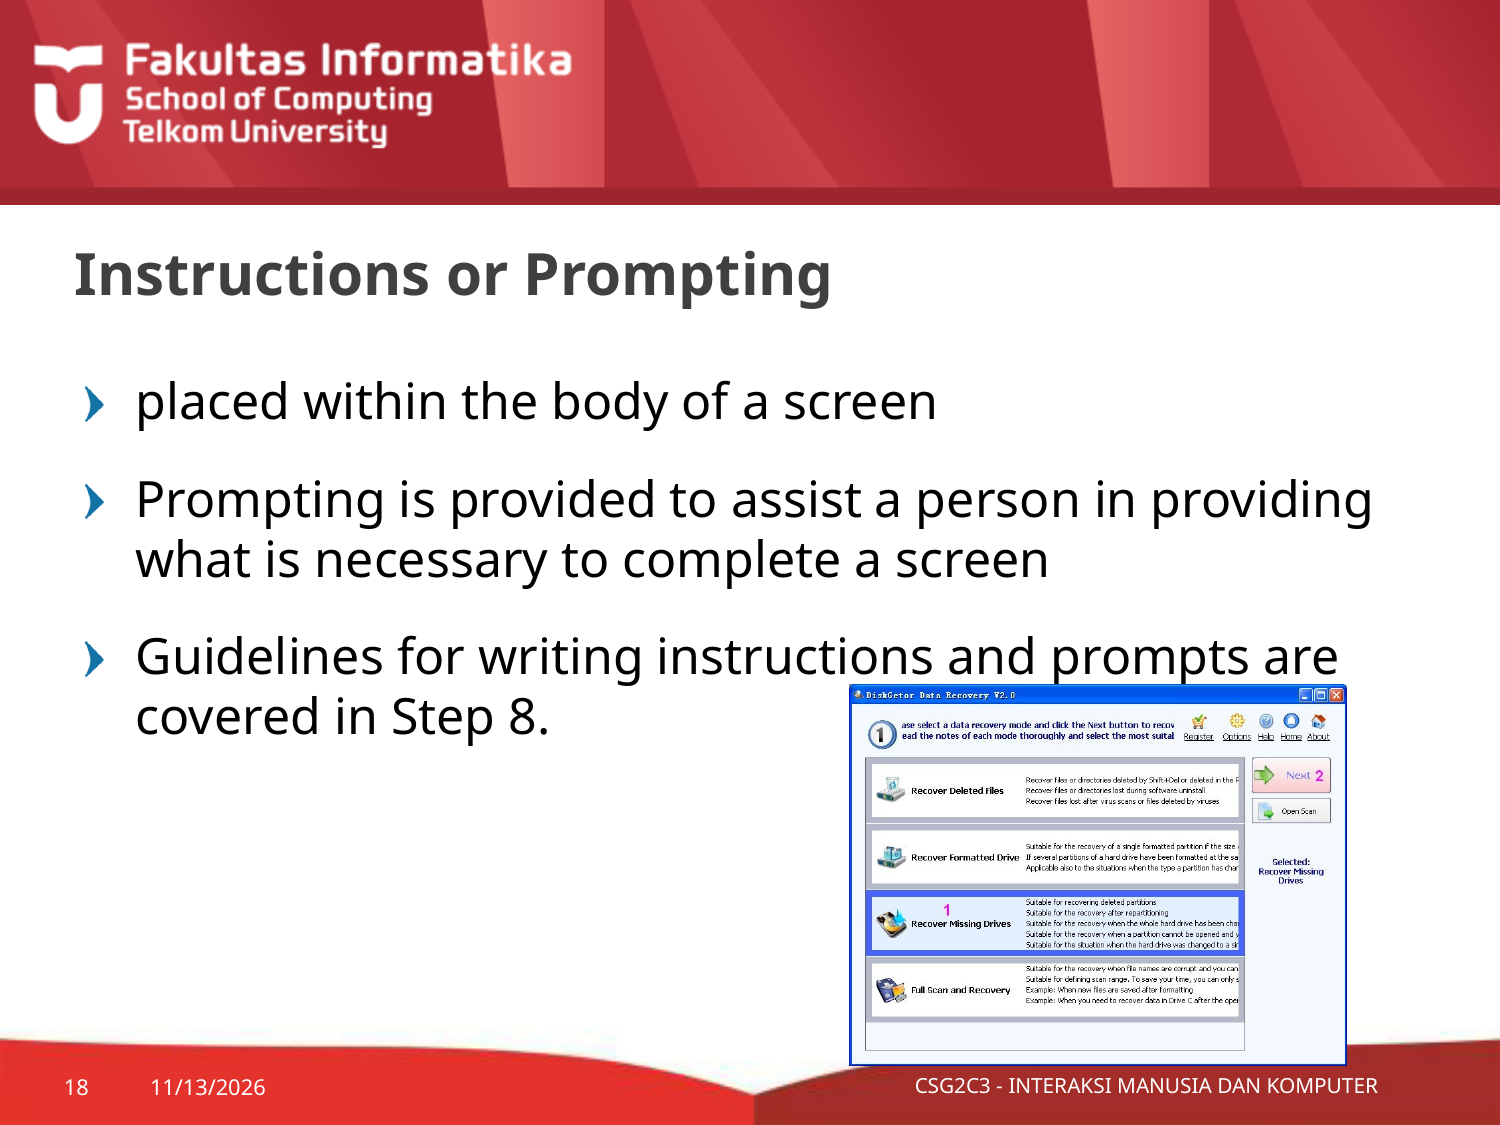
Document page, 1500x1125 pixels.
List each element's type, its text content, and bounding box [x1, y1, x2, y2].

picture [0, 0, 1500, 205]
picture [0, 684, 1500, 1125]
list placed within the body of a screen Prompting is provided to assist a person in providing what is necessary to complete a screen Guidelines for writing instructions and prompts are covered in Step 8. [63, 362, 1444, 850]
footer CSG2C3 - INTERAKSI MANUSIA DAN KOMPUTER [900, 1064, 1475, 1125]
slide_number 18 [63, 1058, 123, 1119]
title Instructions or Prompting [59, 219, 1426, 325]
picture [78, 375, 108, 424]
picture [78, 630, 108, 679]
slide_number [150, 1058, 325, 1119]
picture [78, 473, 108, 521]
